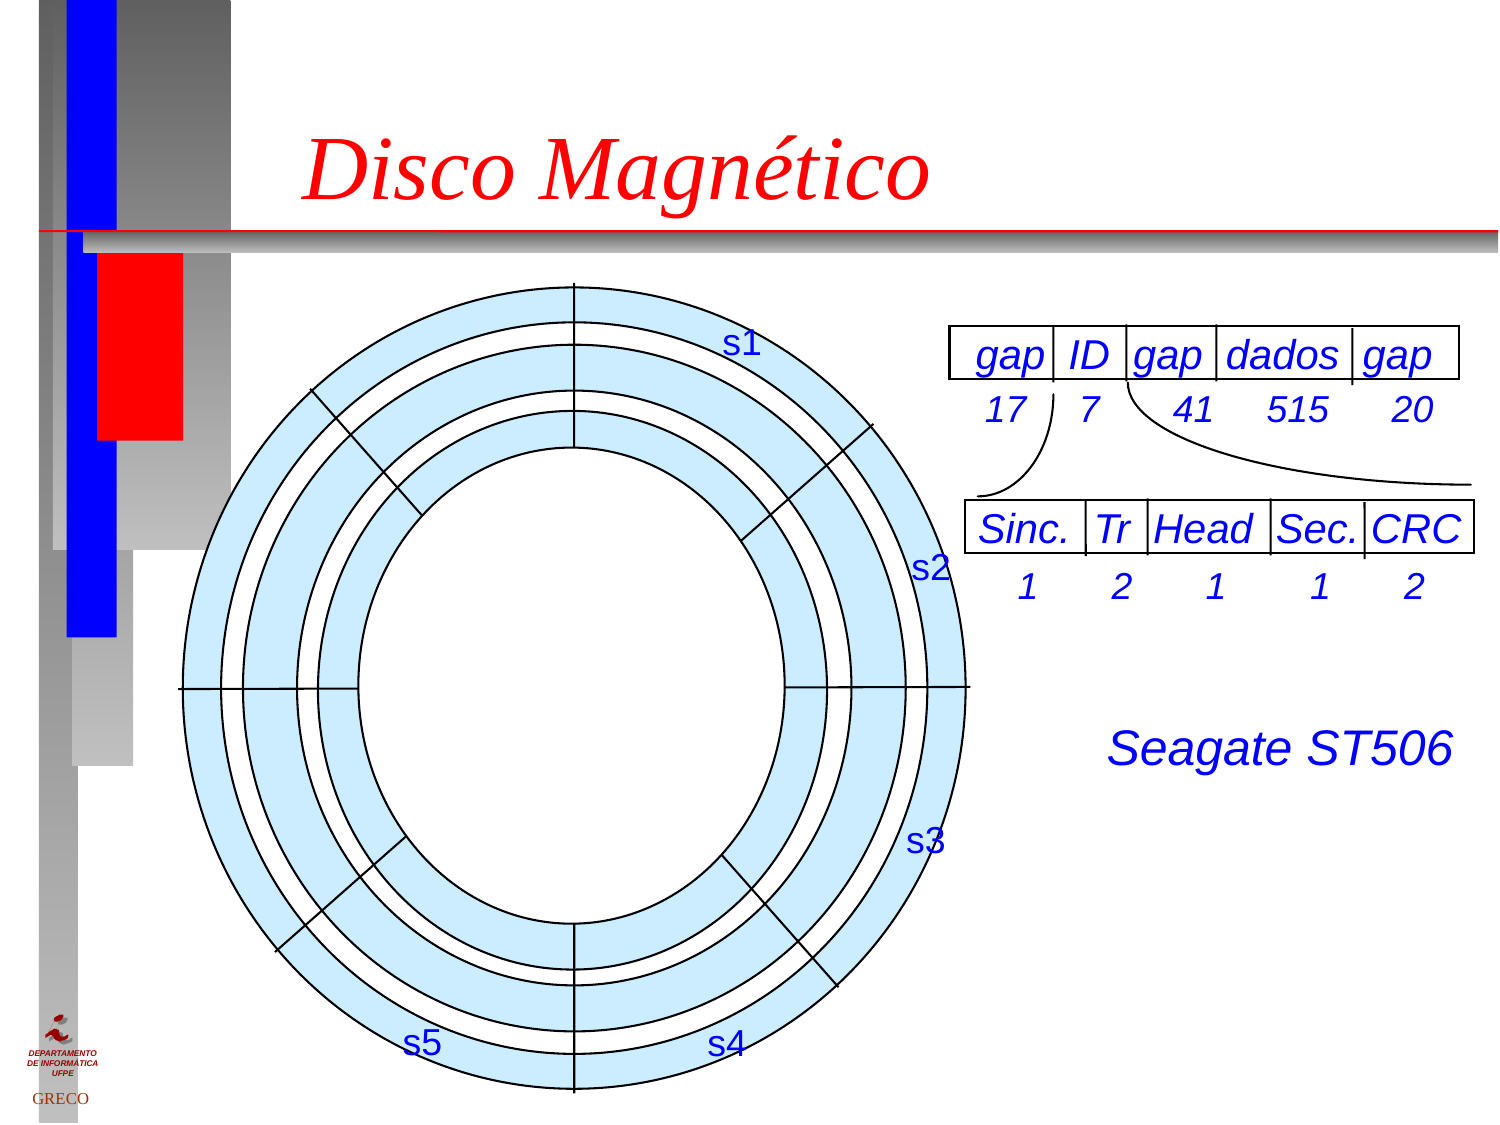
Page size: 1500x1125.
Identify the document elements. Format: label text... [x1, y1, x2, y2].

text_box Sinc. Tr Head Sec. CRC [1271, 500, 1475, 554]
text_box [909, 596, 966, 807]
text_box [575, 688, 906, 1032]
text_box Sinc. Tr Head Sec. CRC [1086, 500, 1147, 554]
text_box [297, 689, 574, 986]
text_box Sinc. Tr Head Sec. CRC [965, 500, 1085, 554]
text_box [575, 344, 906, 687]
text_box [575, 1034, 692, 1089]
text_box [742, 854, 924, 1040]
text_box [575, 688, 928, 1054]
text_box [1127, 382, 1471, 485]
text_box gap ID gap dados gap [949, 326, 1053, 380]
text_box Sinc. Tr Head Sec. CRC [1148, 500, 1270, 554]
text_box [575, 390, 852, 687]
text_box [297, 390, 574, 688]
text_box [575, 688, 828, 970]
text_box [575, 688, 852, 986]
text_box [221, 322, 574, 688]
text_box gap ID gap dados gap [1127, 326, 1216, 377]
text_box Seagate ST506 [1091, 708, 1469, 784]
text_box [242, 689, 574, 1032]
text_box [182, 287, 574, 1041]
title Disco Magnético [286, 34, 1488, 226]
text_box 1 2 1 1 2 [1002, 554, 1441, 615]
text_box [752, 346, 936, 535]
text_box [575, 322, 928, 687]
text_box [221, 689, 574, 1054]
text_box [242, 344, 574, 688]
text_box s2 [896, 535, 966, 596]
text_box 17 7 41 515 20 [969, 377, 1450, 438]
text_box [455, 1034, 574, 1089]
text_box [358, 447, 785, 924]
text_box s1 [707, 310, 778, 371]
text_box [575, 410, 828, 687]
text_box s5 [387, 1009, 458, 1070]
text_box [575, 287, 707, 348]
text_box s3 [890, 807, 961, 869]
text_box [317, 689, 574, 970]
text_box [317, 410, 574, 688]
text_box gap ID gap dados gap [1054, 326, 1126, 377]
text_box gap ID gap dados gap [1217, 326, 1459, 380]
text_box [977, 438, 1047, 497]
text_box s4 [692, 1011, 763, 1072]
